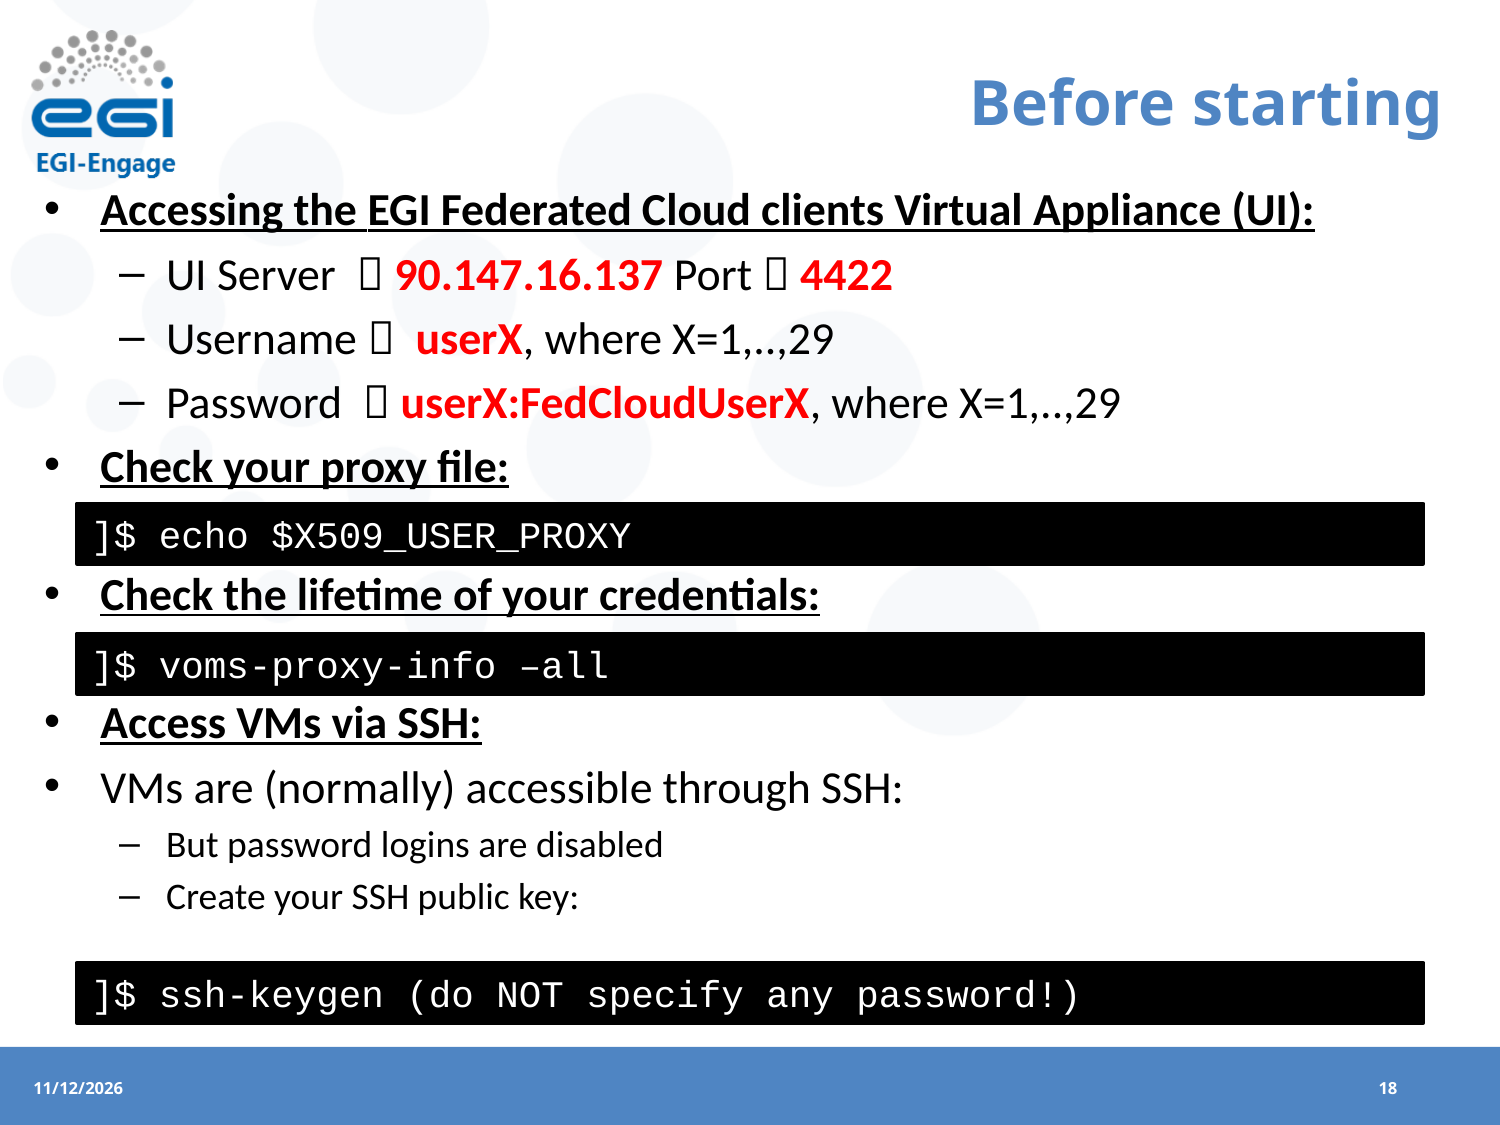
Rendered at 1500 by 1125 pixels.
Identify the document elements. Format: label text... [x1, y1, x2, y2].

list Accessing the EGI Federated Cloud clients Virtual Appliance (UI): UI Server  90.147.16.137 Port  4422 Username  userX, where X=1,..,29 Password  userX:FedCloudUserX, where X=1,..,29 Check your proxy file: Check the lifetime of your credentials: Access VMs via SSH: VMs are (normally) accessible through SSH: But password logins are disabled Create your SSH public key: [29, 172, 1471, 1024]
picture [3, 0, 1076, 772]
text_box ]$ voms-proxy-info –all [75, 632, 1425, 696]
text_box ]$ echo $X509_USER_PROXY [75, 502, 1425, 566]
text_box ]$ ssh-keygen (do NOT specify any password!) [75, 961, 1425, 1025]
title Before starting [194, 30, 1459, 171]
